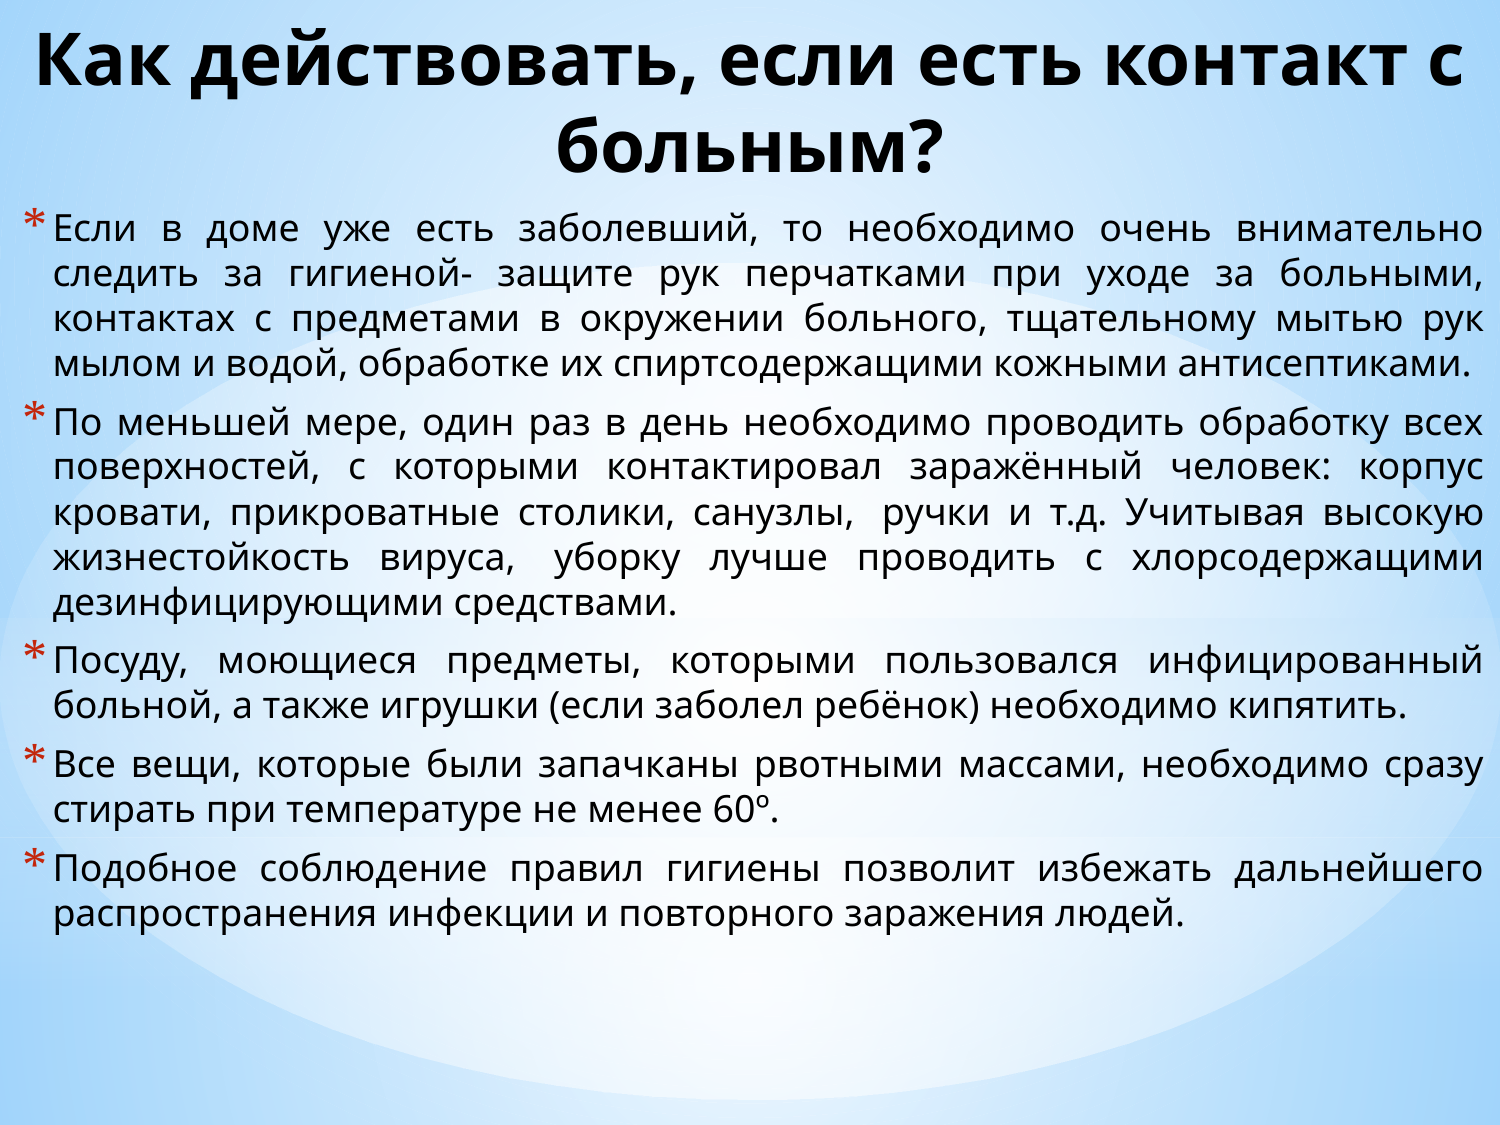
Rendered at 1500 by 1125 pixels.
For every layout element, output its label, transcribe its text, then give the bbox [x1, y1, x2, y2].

title Как действовать, если есть контакт с больным? [0, 4, 1500, 193]
list Если в доме уже есть заболевший, то необходимо очень внимательно следить за гигиеной- защите рук перчатками при уходе за больными, контактах с предметами в окружении больного, тщательному мытью рук мылом и водой, обработке их спиртсодержащими кожными антисептиками. По меньшей мере, один раз в день необходимо проводить обработку всех поверхностей, с которыми контактировал заражённый человек: корпус кровати, прикроватные столики, санузлы, ручки и т.д. Учитывая высокую жизнестойкость вируса, уборку лучше проводить с хлорсодержащими дезинфицирующими средствами. Посуду, моющиеся предметы, которыми пользовался инфицированный больной, а также игрушки (если заболел ребёнок) необходимо кипятить. Все вещи, которые были запачканы рвотными массами, необходимо сразу стирать при температуре не менее 60º. Подобное соблюдение правил гигиены позволит избежать дальнейшего распространения инфекции и повторного заражения людей. [0, 196, 1500, 1125]
